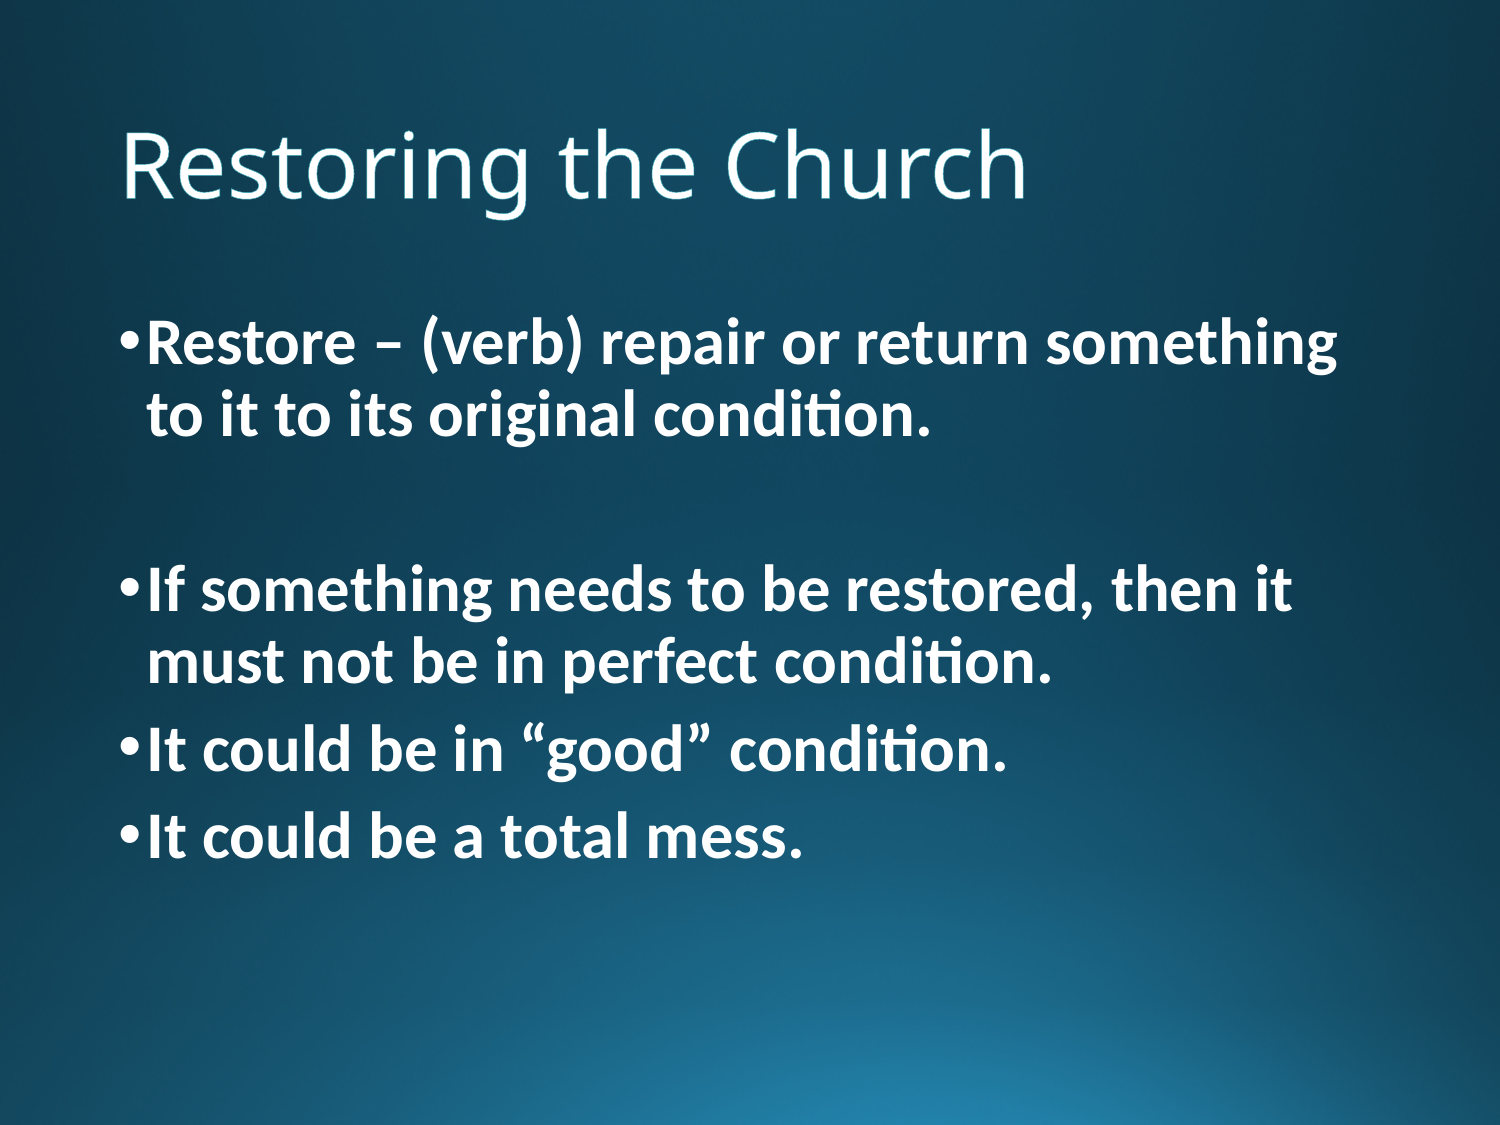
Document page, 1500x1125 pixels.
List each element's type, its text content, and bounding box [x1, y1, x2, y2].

picture [0, 0, 1500, 1125]
title Restoring the Church [103, 59, 1397, 278]
list Restore – (verb) repair or return something to it to its original condition. If something needs to be restored, then it must not be in perfect condition. It could be in “good” condition. It could be a total mess. [103, 299, 1397, 1014]
